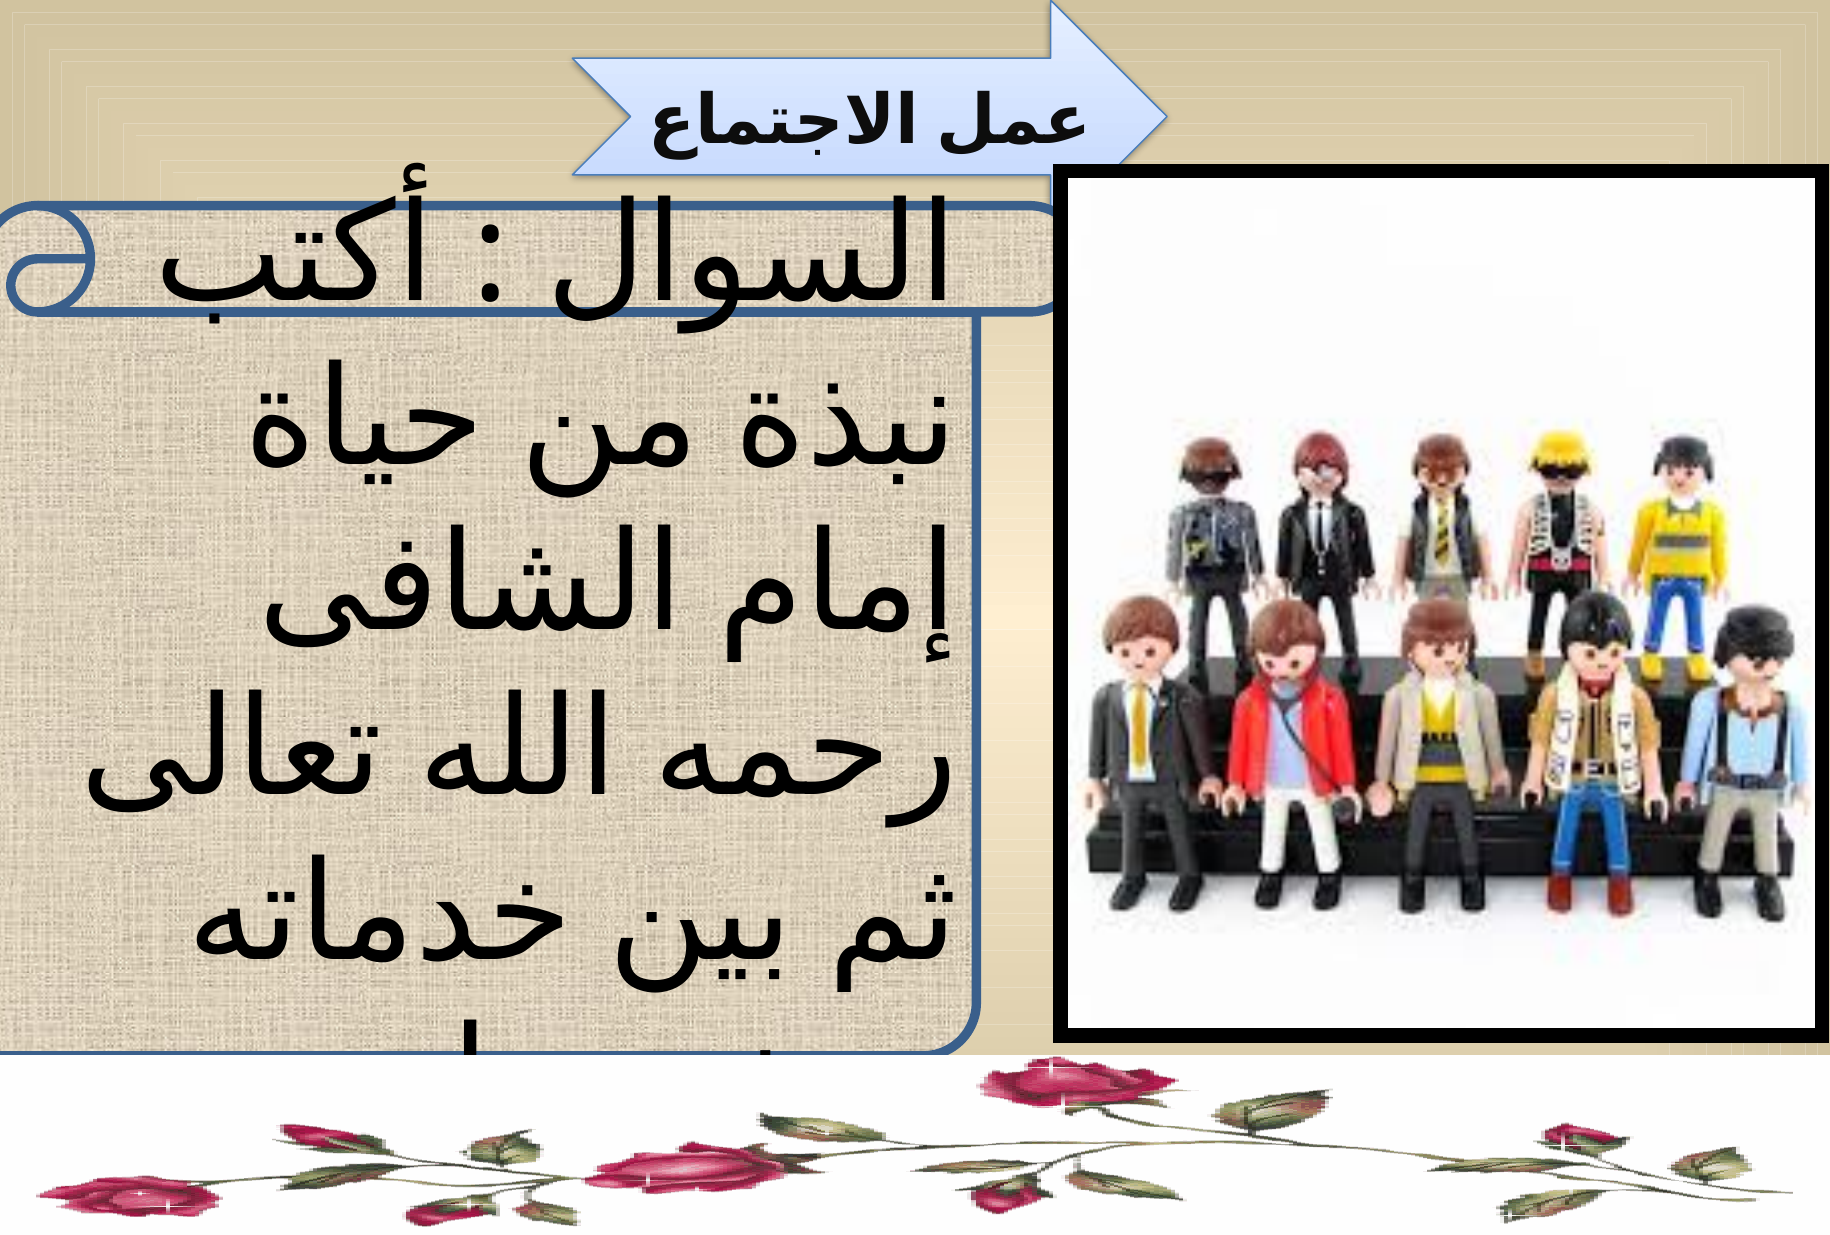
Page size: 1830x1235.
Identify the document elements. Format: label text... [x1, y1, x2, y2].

text_box عمل الاجتماع [571, 0, 1168, 208]
picture [1067, 177, 1815, 1029]
text_box السوال : أكتب نبذة من حياة إمام الشافى رحمه الله تعالى ثم بين خدماته مختصرا . [0, 203, 1053, 1055]
picture [0, 1055, 1830, 1235]
